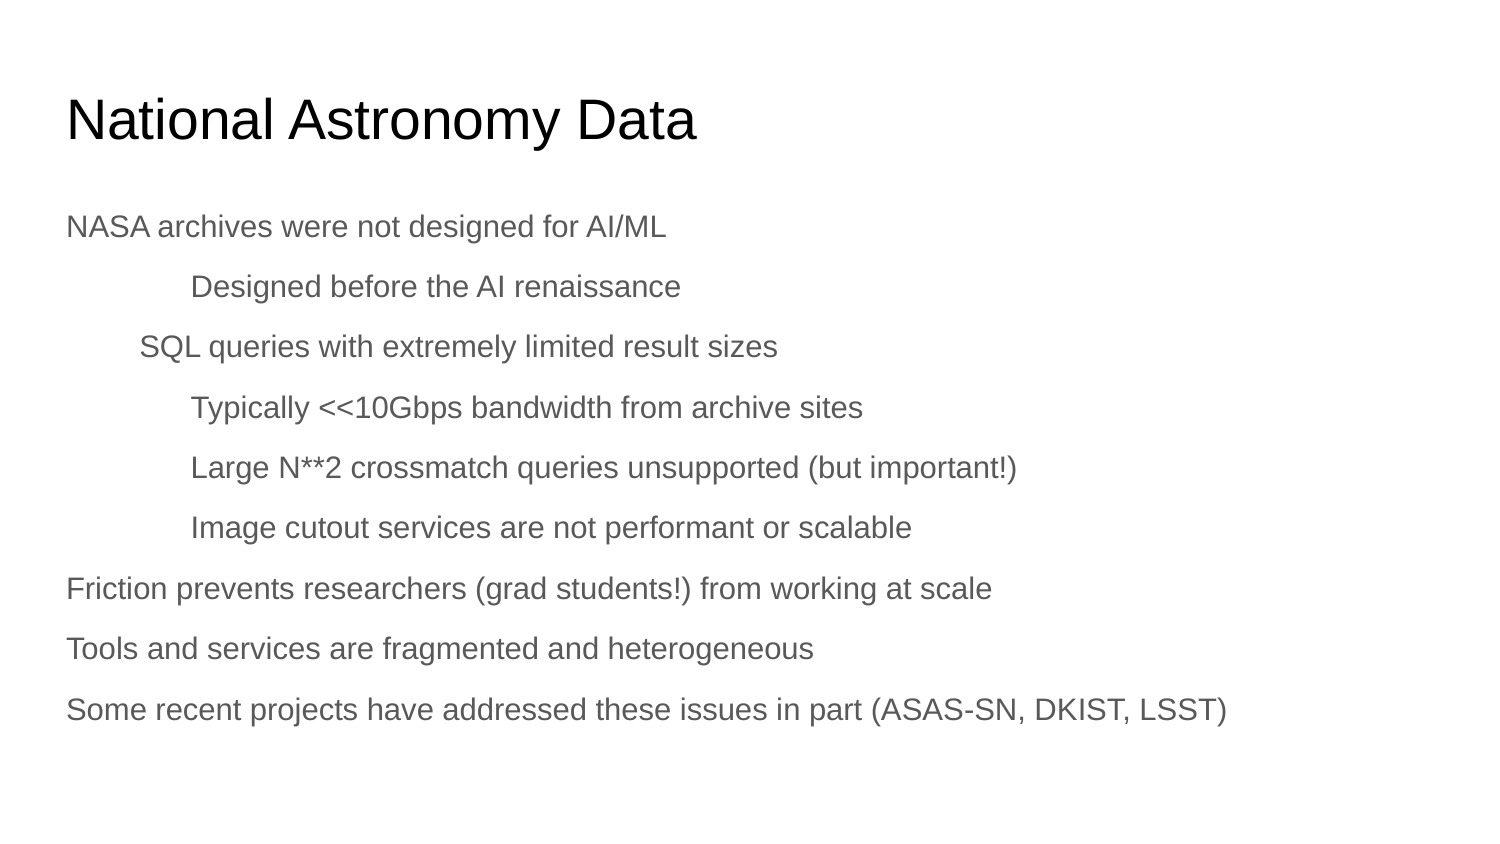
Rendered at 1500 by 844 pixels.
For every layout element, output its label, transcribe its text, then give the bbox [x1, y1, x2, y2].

list NASA archives were not designed for AI/ML Designed before the AI renaissance SQL queries with extremely limited result sizes Typically <<10Gbps bandwidth from archive sites Large N**2 crossmatch queries unsupported (but important!) Image cutout services are not performant or scalable Friction prevents researchers (grad students!) from working at scale Tools and services are fragmented and heterogeneous Some recent projects have addressed these issues in part (ASAS-SN, DKIST, LSST) [51, 189, 1449, 750]
title National Astronomy Data [51, 72, 1449, 167]
